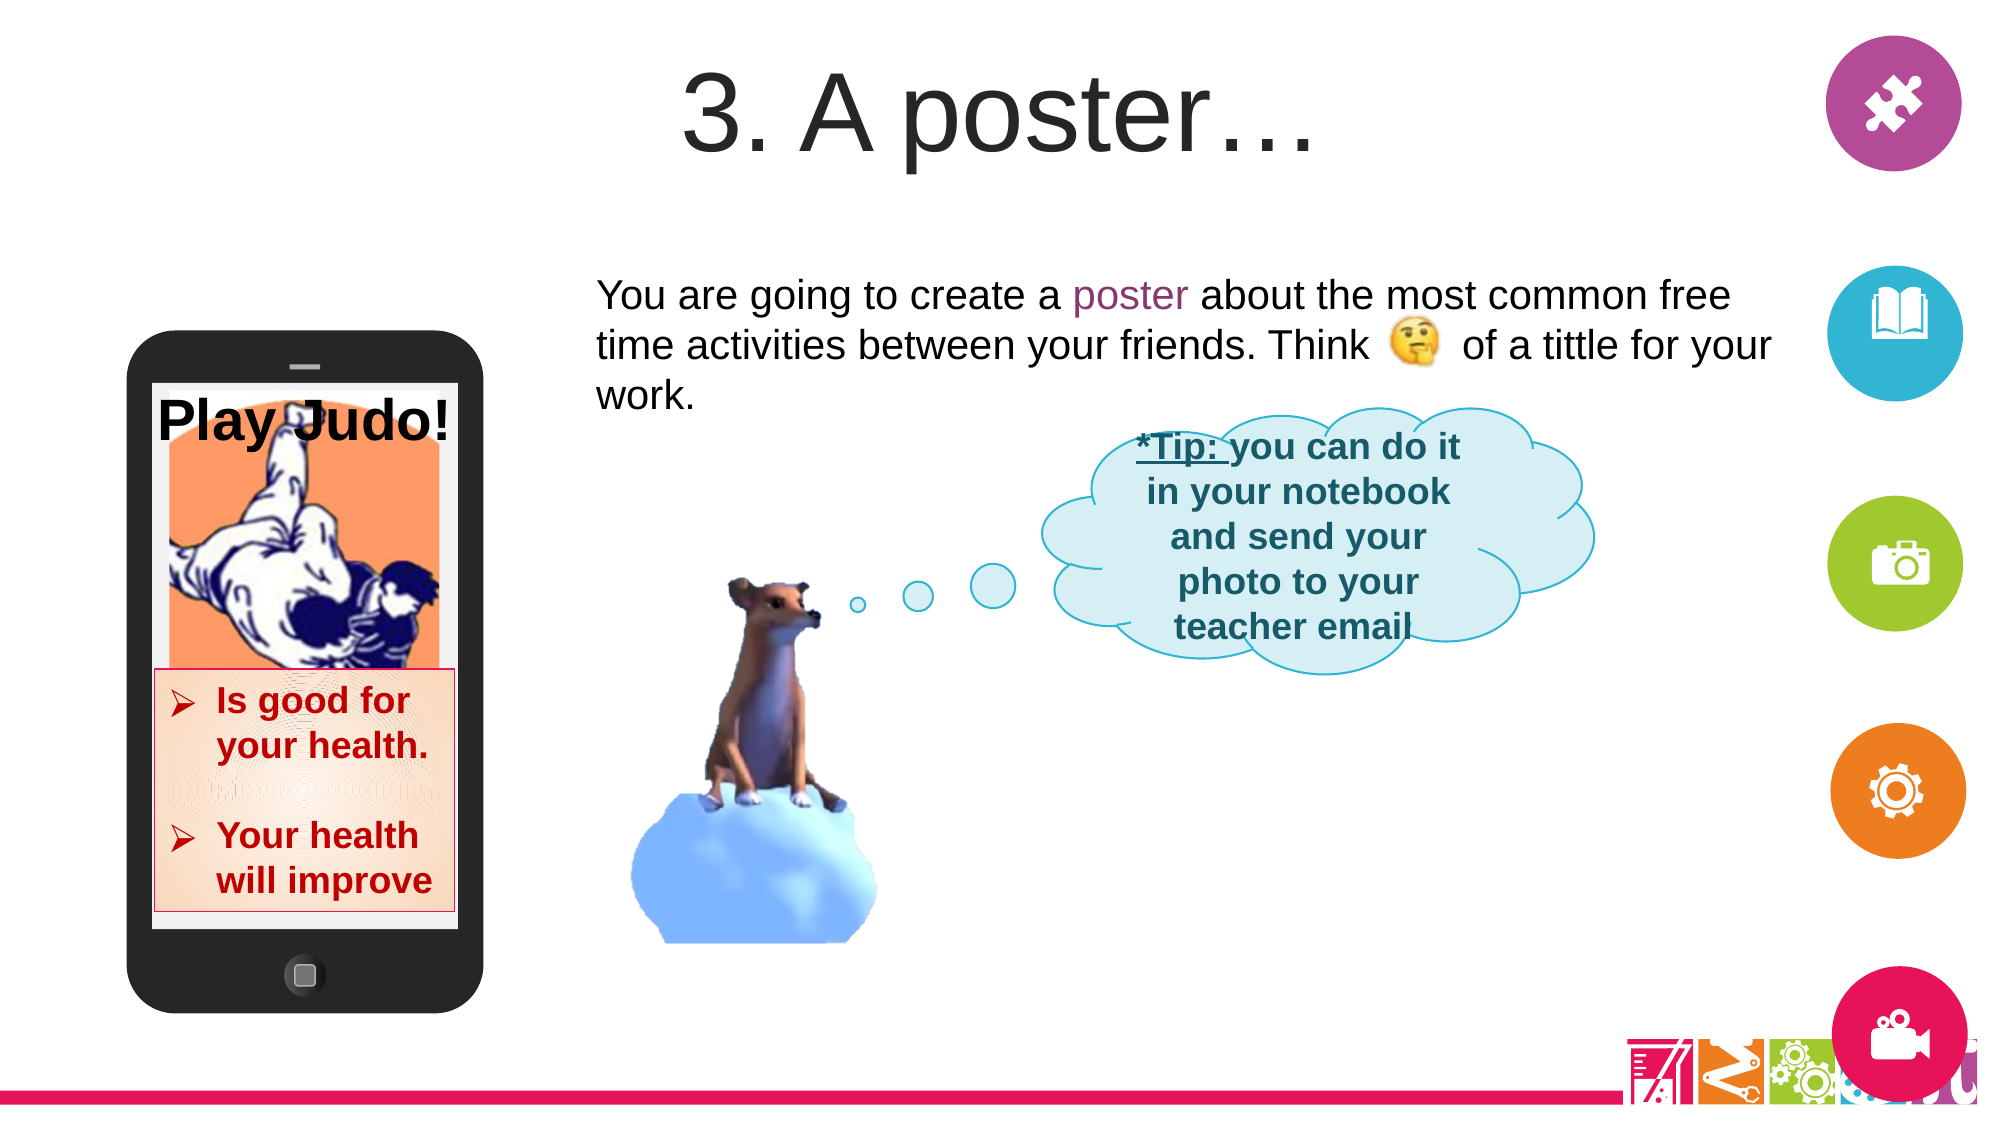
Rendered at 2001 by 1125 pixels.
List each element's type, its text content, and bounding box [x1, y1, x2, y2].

text_box [1825, 35, 1962, 172]
text_box [1871, 286, 1928, 339]
text_box [1830, 723, 1967, 859]
picture [169, 390, 440, 860]
text_box [1869, 763, 1924, 819]
text_box [1831, 966, 1968, 1103]
text_box *Tip: you can do it in your notebook and send your photo to your teacher email [1042, 408, 1595, 675]
text_box *Tip: you can do it in your notebook and send your photo to your teacher email [970, 563, 1016, 609]
text_box [1827, 265, 1964, 402]
text_box [1871, 540, 1930, 585]
text_box [1827, 495, 1964, 632]
picture [1380, 308, 1458, 379]
text_box You are going to create a poster about the most common free time activities between your friends. Think of a tittle for your work. [581, 260, 1826, 427]
picture [623, 540, 882, 953]
text_box [1864, 74, 1923, 133]
text_box [1871, 1008, 1930, 1060]
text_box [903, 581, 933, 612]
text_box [126, 330, 484, 1014]
list 3. A poster… [53, 55, 1952, 175]
